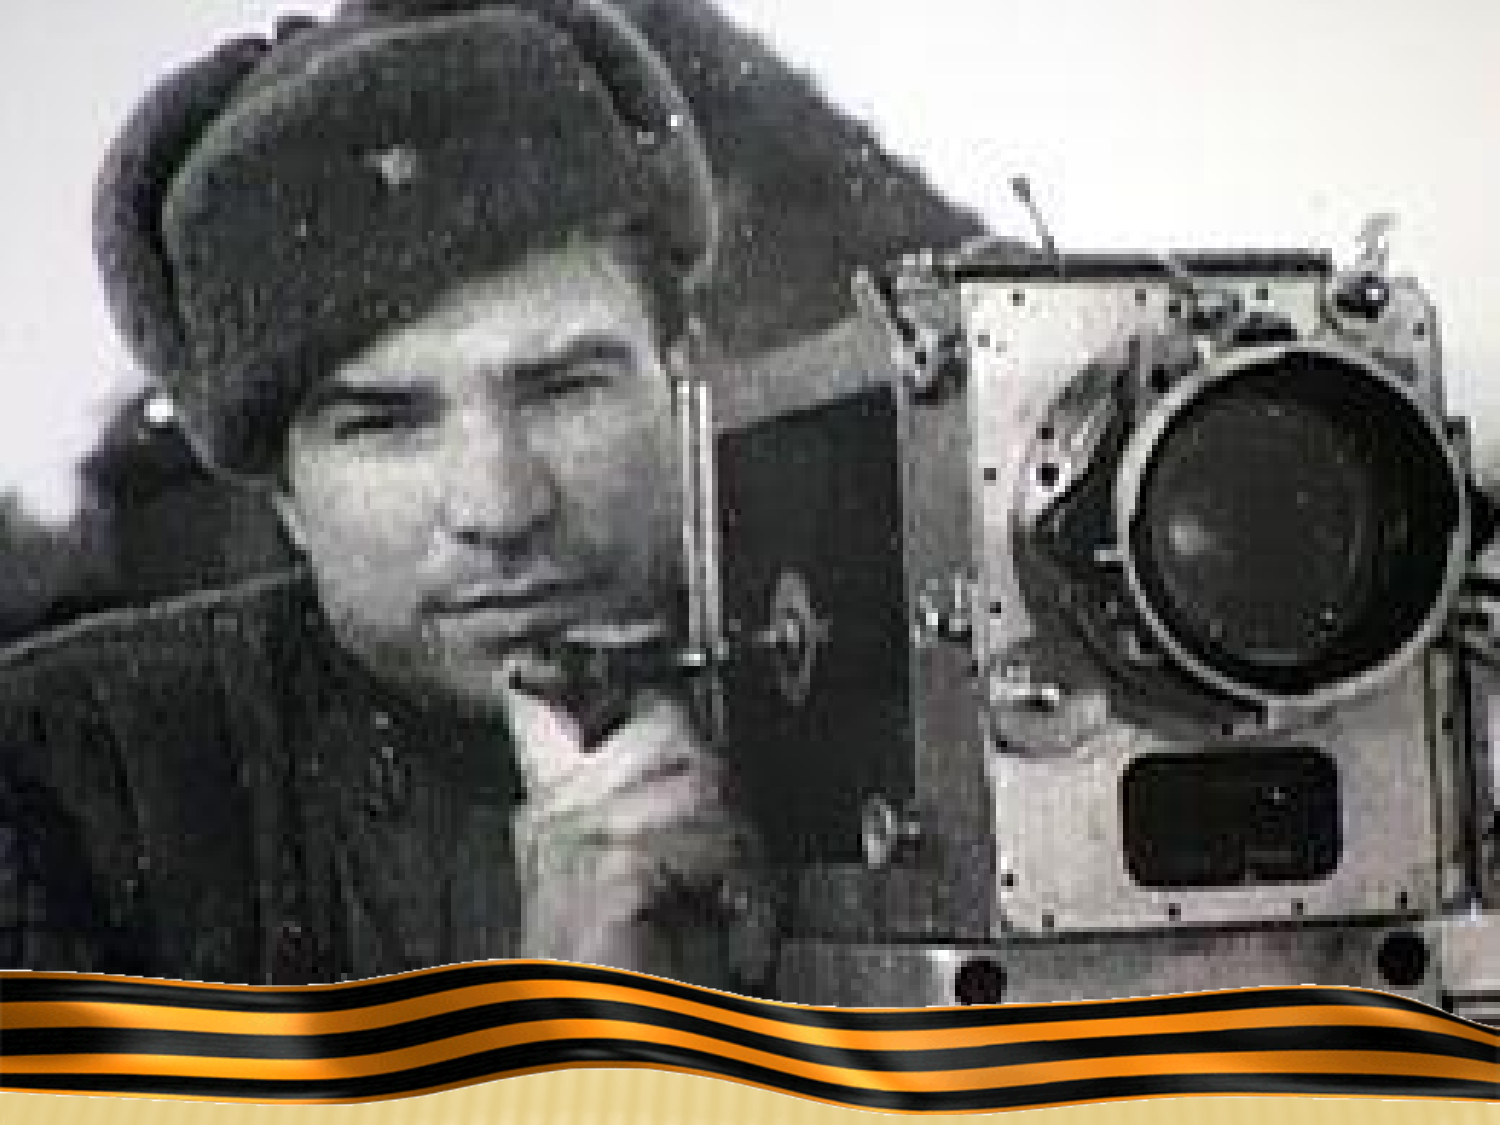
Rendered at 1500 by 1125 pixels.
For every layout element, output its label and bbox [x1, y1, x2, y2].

picture [0, 538, 1500, 1125]
list [0, 0, 1500, 538]
